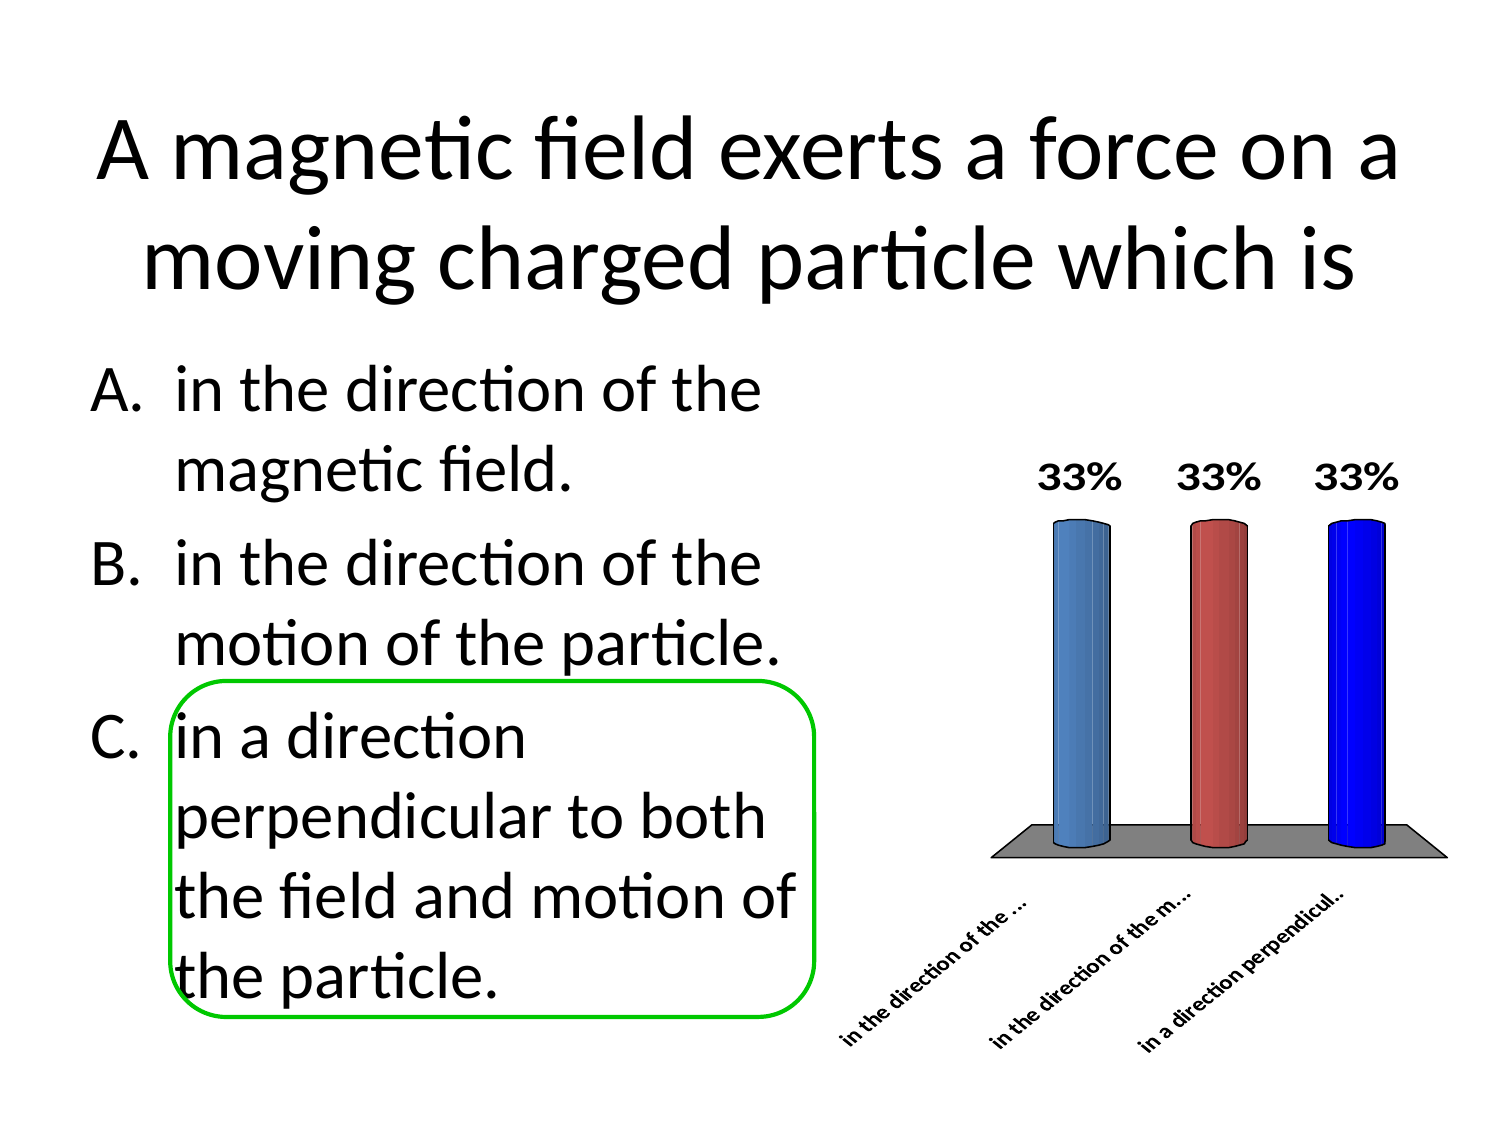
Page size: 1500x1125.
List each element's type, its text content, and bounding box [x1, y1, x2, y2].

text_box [739, 424, 1490, 1107]
list in the direction of the magnetic field. in the direction of the motion of the particle. in a direction perpendicular to both the field and motion of the particle. [75, 337, 838, 1063]
title A magnetic field exerts a force on a moving charged particle which is [75, 45, 1425, 350]
text_box [168, 678, 734, 1020]
